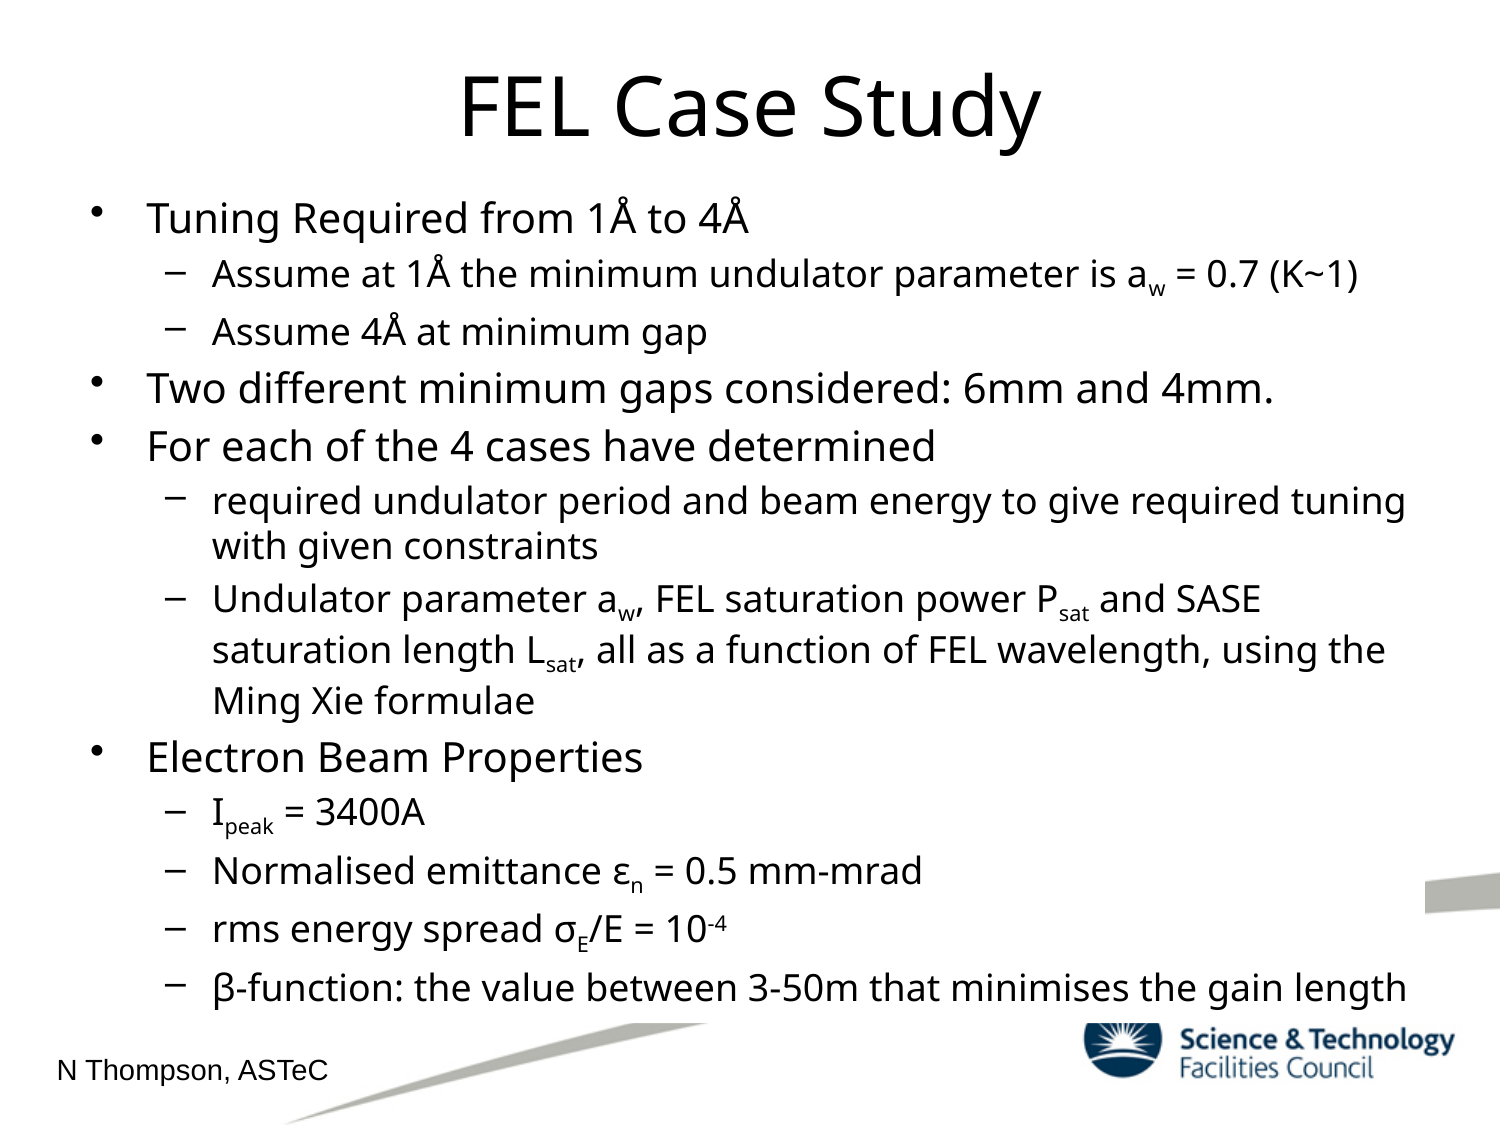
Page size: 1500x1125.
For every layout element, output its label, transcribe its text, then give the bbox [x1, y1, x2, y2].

picture [0, 868, 1500, 1125]
text_box N Thompson, ASTeC [41, 1043, 344, 1094]
list Tuning Required from 1Å to 4Å Assume at 1Å the minimum undulator parameter is aw = 0.7 (K~1) Assume 4Å at minimum gap Two different minimum gaps considered: 6mm and 4mm. For each of the 4 cases have determined required undulator period and beam energy to give required tuning with given constraints Undulator parameter aw, FEL saturation power Psat and SASE saturation length Lsat, all as a function of FEL wavelength, using the Ming Xie formulae Electron Beam Properties Ipeak = 3400A Normalised emittance εn = 0.5 mm-mrad rms energy spread σE/E = 10-4 β-function: the value between 3-50m that minimises the gain length [74, 184, 1426, 1024]
title FEL Case Study [74, 44, 1426, 162]
